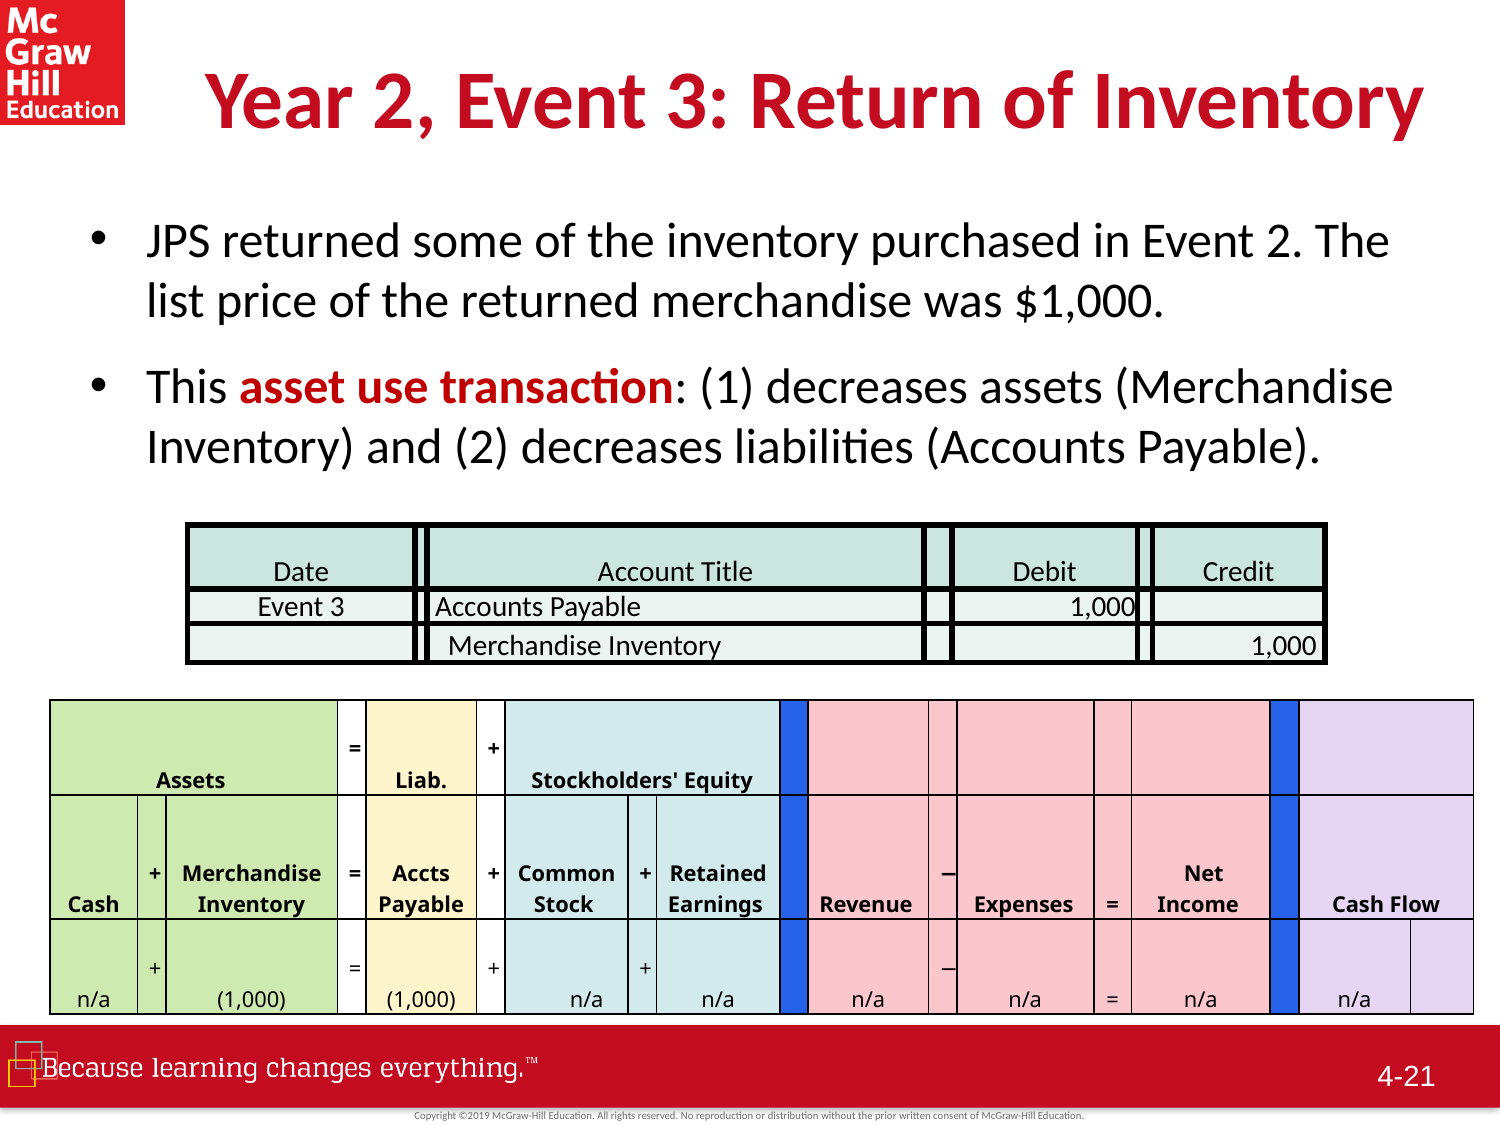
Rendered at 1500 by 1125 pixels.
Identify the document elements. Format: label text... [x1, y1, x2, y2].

table_cell (1,000) [367, 920, 476, 1013]
table_cell [1271, 796, 1298, 918]
table_cell n/a [657, 920, 779, 1013]
table_cell Accounts Payable [430, 592, 921, 621]
table_cell + [477, 796, 504, 918]
table_header + [477, 701, 504, 794]
table_cell (1,000) [167, 920, 337, 1013]
table_cell + [477, 920, 504, 1013]
table_header [418, 528, 424, 586]
table_cell Cash [51, 796, 137, 918]
table_cell Net Income [1132, 796, 1269, 918]
table_cell + [629, 920, 656, 1013]
table_cell n/a [506, 920, 627, 1013]
table_cell [1155, 592, 1322, 621]
table_cell Retained Earnings [657, 796, 779, 918]
table_cell Merchandise Inventory [430, 626, 921, 660]
table_cell + [629, 796, 656, 918]
table_header Credit [1155, 528, 1322, 586]
table_cell − [929, 796, 956, 918]
table_cell n/a [1300, 920, 1410, 1013]
table_cell [1411, 920, 1473, 1013]
table_cell + [138, 796, 165, 918]
table_cell Common Stock [506, 796, 627, 918]
table_header [1095, 701, 1131, 794]
table_cell n/a [958, 920, 1093, 1013]
table_cell [1271, 920, 1298, 1013]
table_header [781, 701, 807, 794]
table_cell n/a [809, 920, 928, 1013]
table_header Stockholders' Equity [506, 701, 779, 794]
table_header [1132, 701, 1269, 794]
picture [8, 1041, 538, 1087]
table_header Account Title [430, 528, 921, 586]
table_header [1271, 701, 1298, 794]
table_cell n/a [1132, 920, 1269, 1013]
table_cell 1,000 [1155, 626, 1322, 660]
table_cell Accts Payable [367, 796, 476, 918]
table_cell Expenses [958, 796, 1093, 918]
table_cell [418, 592, 424, 621]
table_header [1300, 701, 1473, 794]
table_cell [1140, 626, 1150, 660]
table_cell [781, 920, 807, 1013]
slide_number 4-20 [1362, 1050, 1500, 1113]
list JPS returned some of the inventory purchased in Event 2. The list price of the returned merchandise was $1,000. This asset use transaction: (1) decreases assets (Merchandise Inventory) and (2) decreases liabilities (Accounts Payable). [75, 200, 1425, 699]
table_cell [781, 796, 807, 918]
table_cell Revenue [809, 796, 928, 918]
table_header [929, 701, 956, 794]
table_header = [338, 701, 365, 794]
table_cell 1,000 [955, 592, 1135, 621]
table_cell n/a [51, 920, 137, 1013]
table_header Date [190, 528, 412, 586]
table_cell Cash Flow [1300, 796, 1473, 918]
table_cell = [338, 796, 365, 918]
table_cell [927, 626, 949, 660]
table_cell Merchandise Inventory [167, 796, 337, 918]
table_cell = [338, 920, 365, 1013]
table_cell [418, 626, 424, 660]
table_cell [1140, 592, 1150, 621]
table_cell [955, 626, 1135, 660]
table_cell = [1095, 920, 1131, 1013]
table_cell = [1095, 796, 1131, 918]
table_header Liab. [367, 701, 476, 794]
title Year 2, Event 3: Return of Inventory [150, 37, 1500, 138]
table_cell [190, 626, 412, 660]
table_header Assets [51, 701, 337, 794]
table_cell Event 3 [190, 592, 412, 621]
table_header Debit [955, 528, 1135, 586]
table_cell + [138, 920, 165, 1013]
table_cell [927, 592, 949, 621]
picture [0, 0, 125, 125]
table_header [809, 701, 928, 794]
table_cell − [929, 920, 956, 1013]
table_header [1140, 528, 1150, 586]
table_header [927, 528, 949, 586]
table_header [958, 701, 1093, 794]
